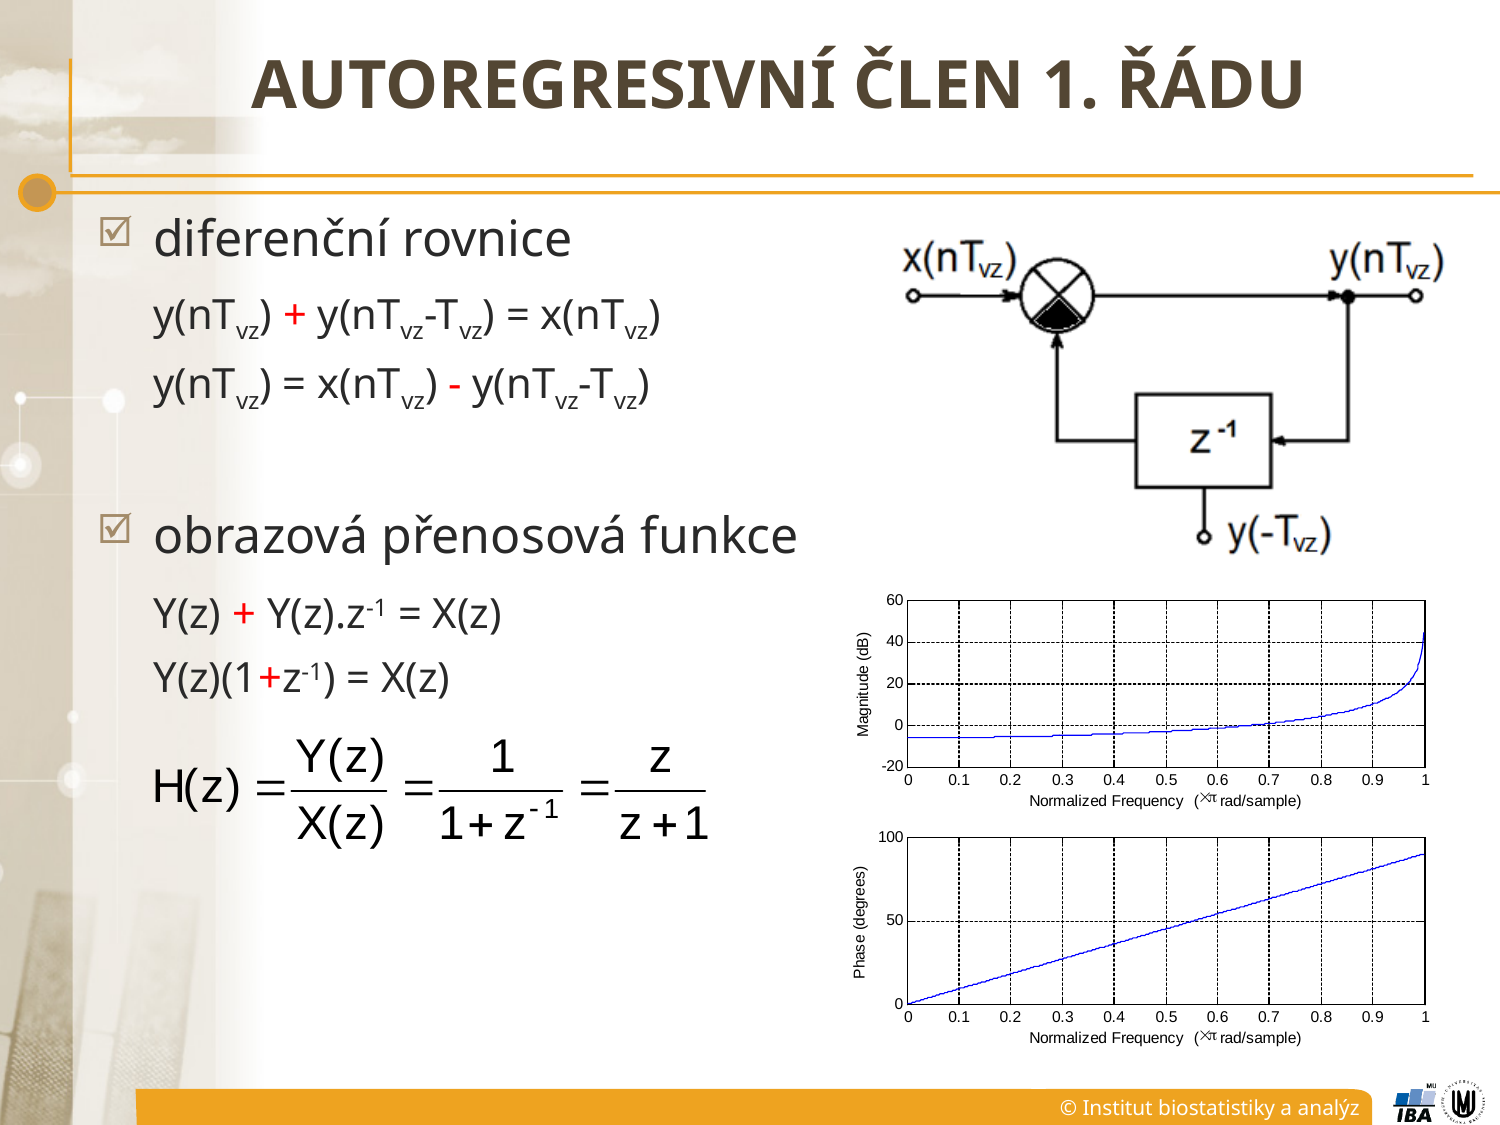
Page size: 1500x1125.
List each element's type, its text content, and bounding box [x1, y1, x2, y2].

picture [820, 215, 1489, 1064]
title autoregresivní člen 1. řádu [82, 9, 1477, 165]
picture [1393, 1083, 1436, 1122]
picture [1441, 1080, 1485, 1124]
list diferenční rovnice y(nTvz) + y(nTvz-Tvz) = x(nTvz) y(nTvz) = x(nTvz) - y(nTvz-Tvz) obrazová přenosová funkce Y(z) + Y(z).z-1 = X(z) Y(z)(1+z-1) = X(z) [82, 199, 869, 799]
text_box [147, 727, 715, 858]
picture [0, 0, 278, 1125]
